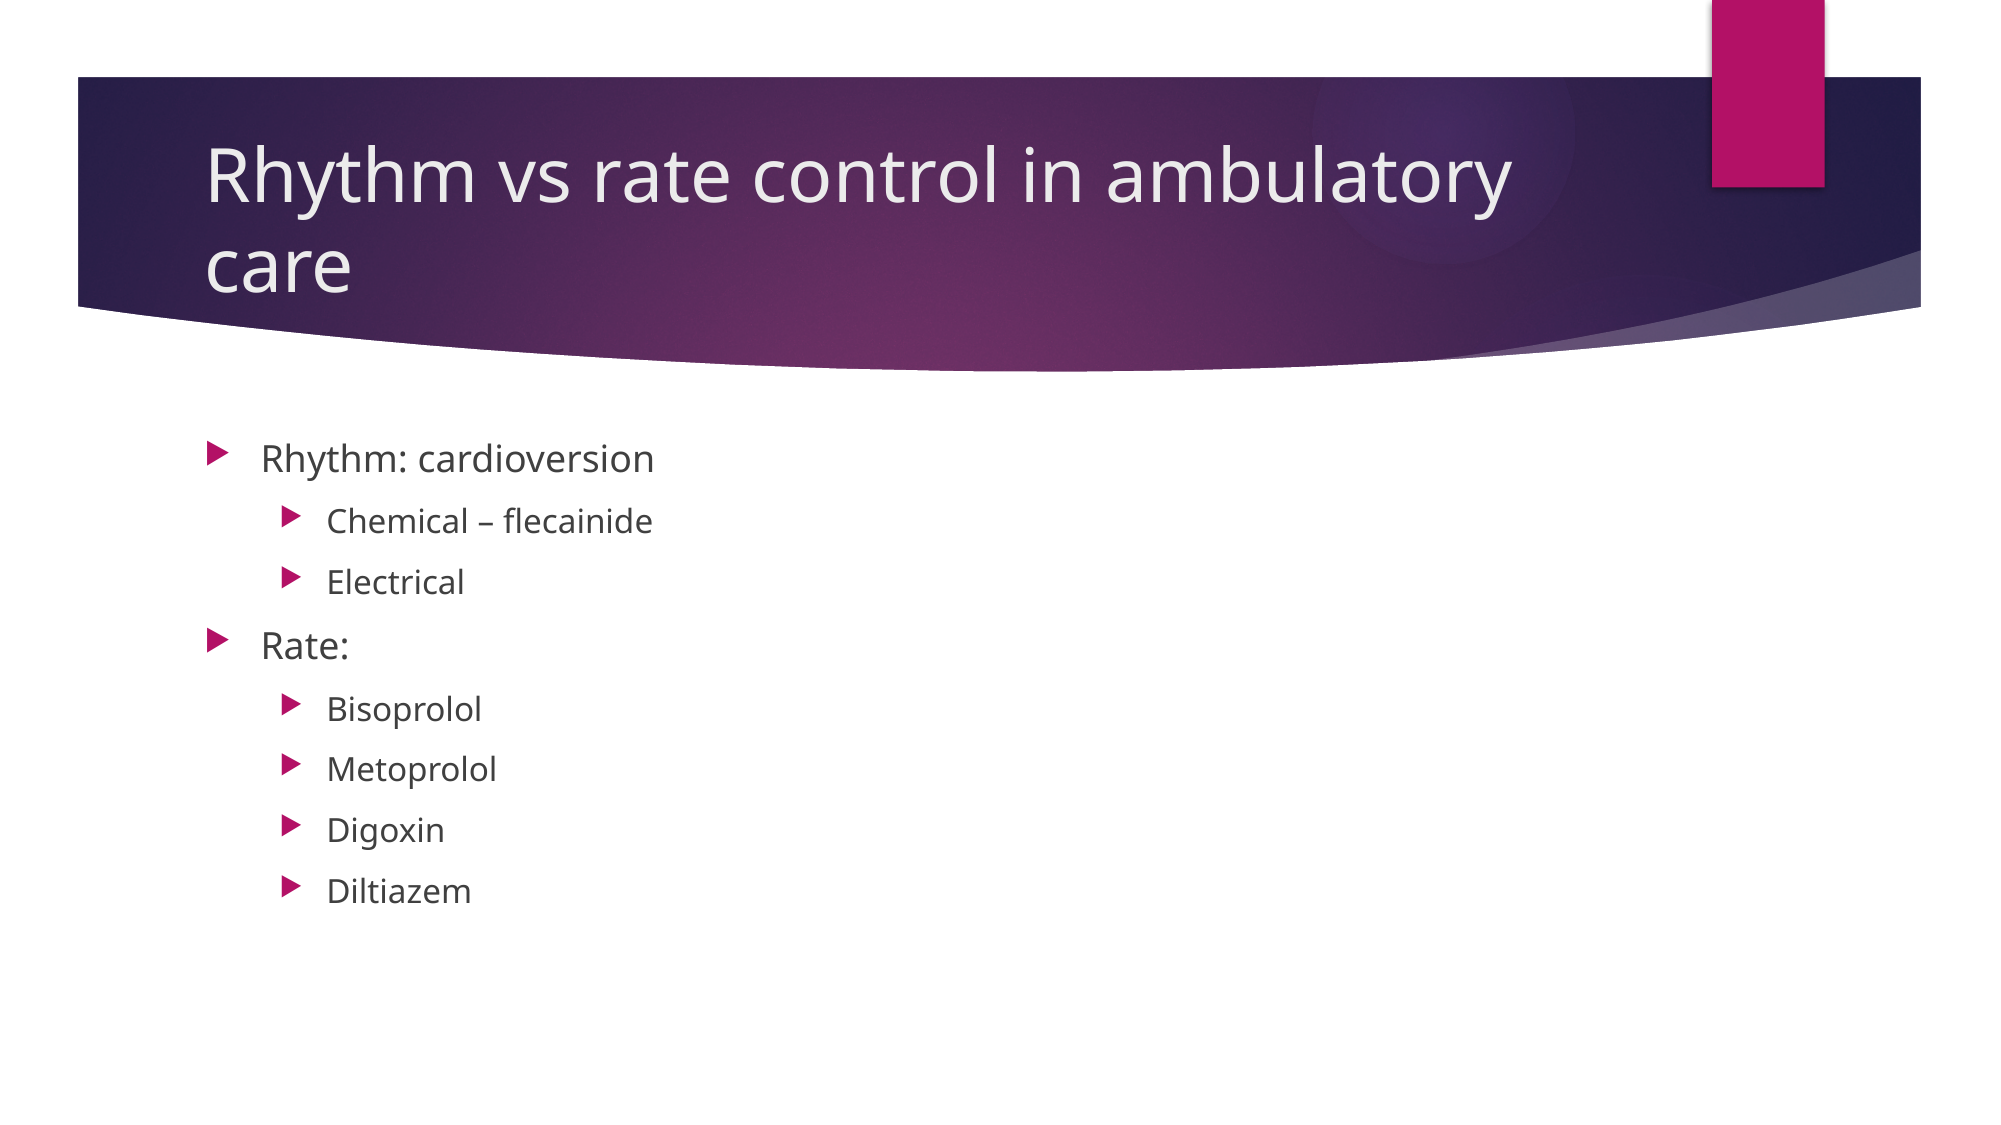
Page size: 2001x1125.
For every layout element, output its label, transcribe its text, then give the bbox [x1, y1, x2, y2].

list Rhythm: cardioversion Chemical – flecainide Electrical Rate: Bisoprolol Metoprolol Digoxin Diltiazem [189, 427, 1638, 988]
title Rhythm vs rate control in ambulatory care [189, 159, 1627, 276]
